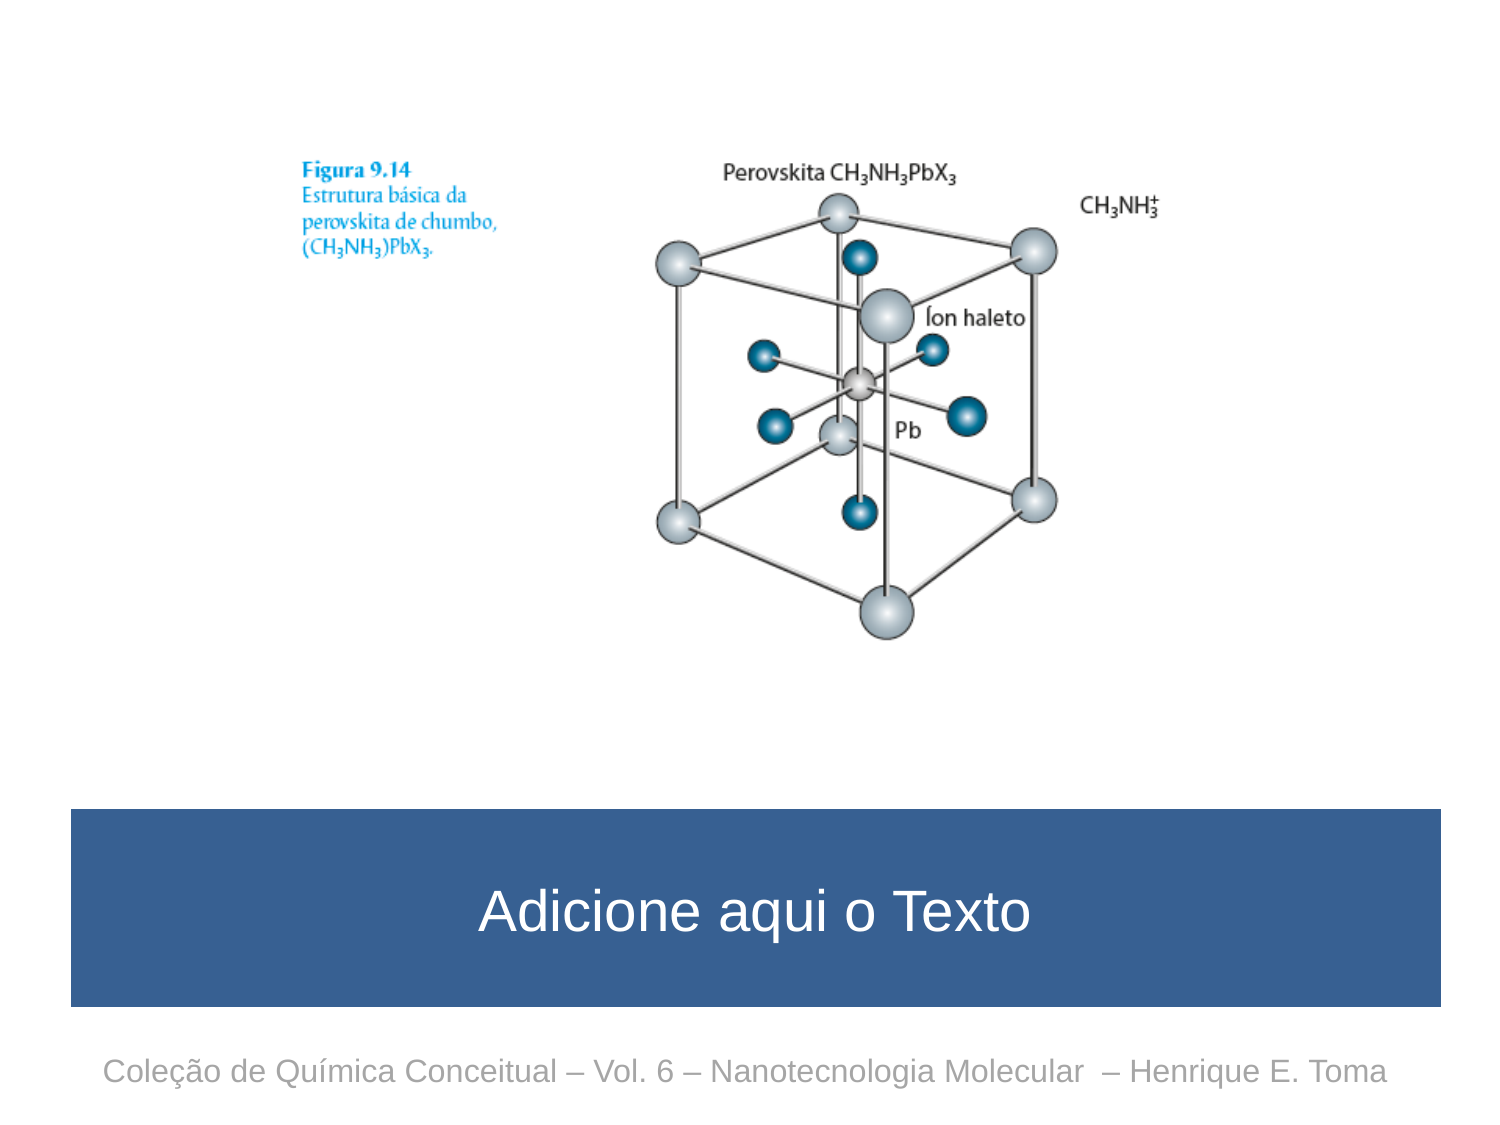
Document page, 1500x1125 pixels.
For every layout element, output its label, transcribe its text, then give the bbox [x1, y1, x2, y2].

picture [281, 136, 1219, 657]
text_box Adicione aqui o Texto [70, 808, 1442, 1008]
footer Coleção de Química Conceitual – Vol. 6 – Nanotecnologia Molecular – Henrique E. Toma [0, 1042, 1500, 1103]
